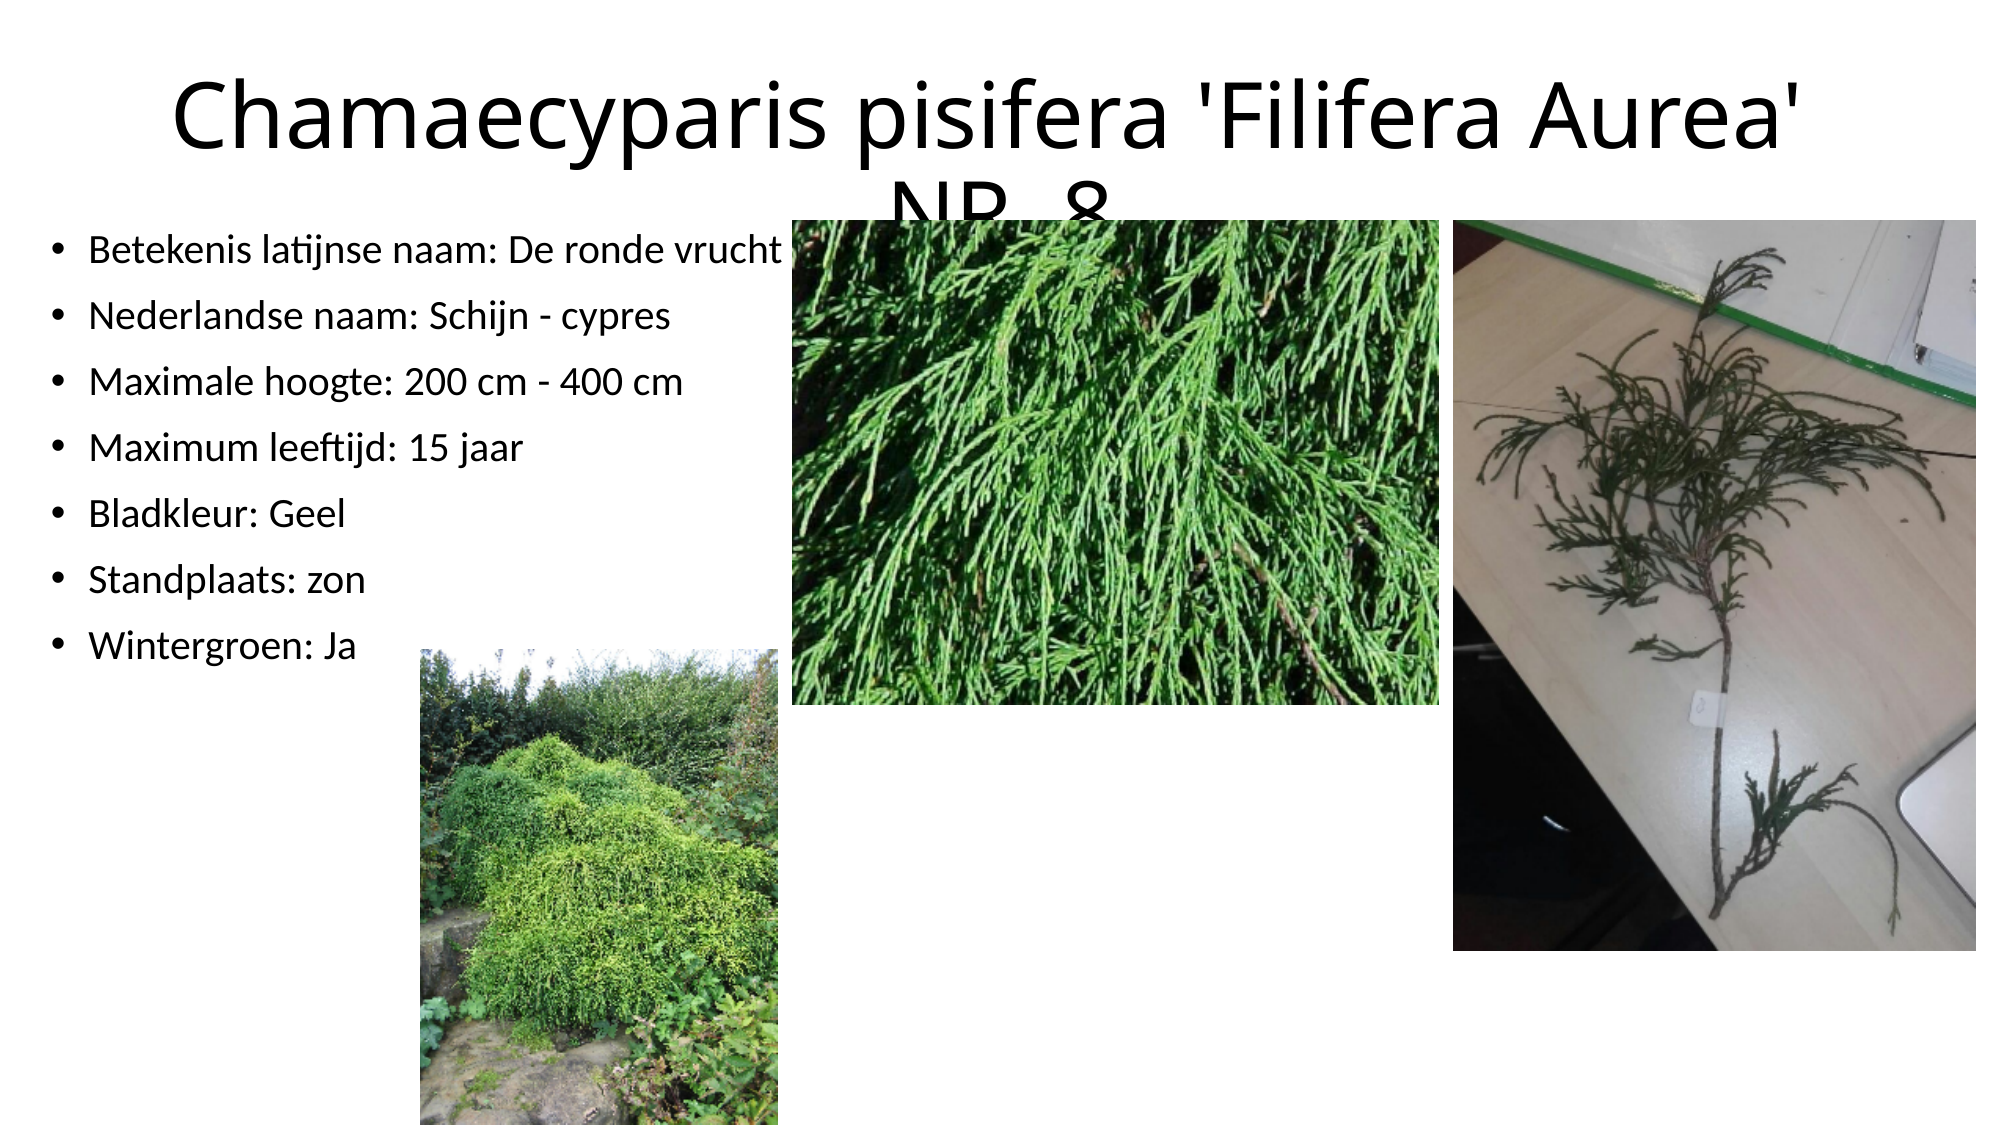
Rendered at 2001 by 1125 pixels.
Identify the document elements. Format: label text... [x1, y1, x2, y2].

picture [1453, 220, 1976, 951]
picture [792, 220, 1439, 705]
title Chamaecyparis pisifera 'Filifera Aurea' NR. 8 [137, 59, 1863, 220]
list Betekenis latijnse naam: De ronde vrucht Nederlandse naam: Schijn - cypres Maximale hoogte: 200 cm - 400 cm Maximum leeftijd: 15 jaar Bladkleur: Geel Standplaats: zon Wintergroen: Ja [35, 220, 1453, 935]
picture [420, 649, 778, 1125]
